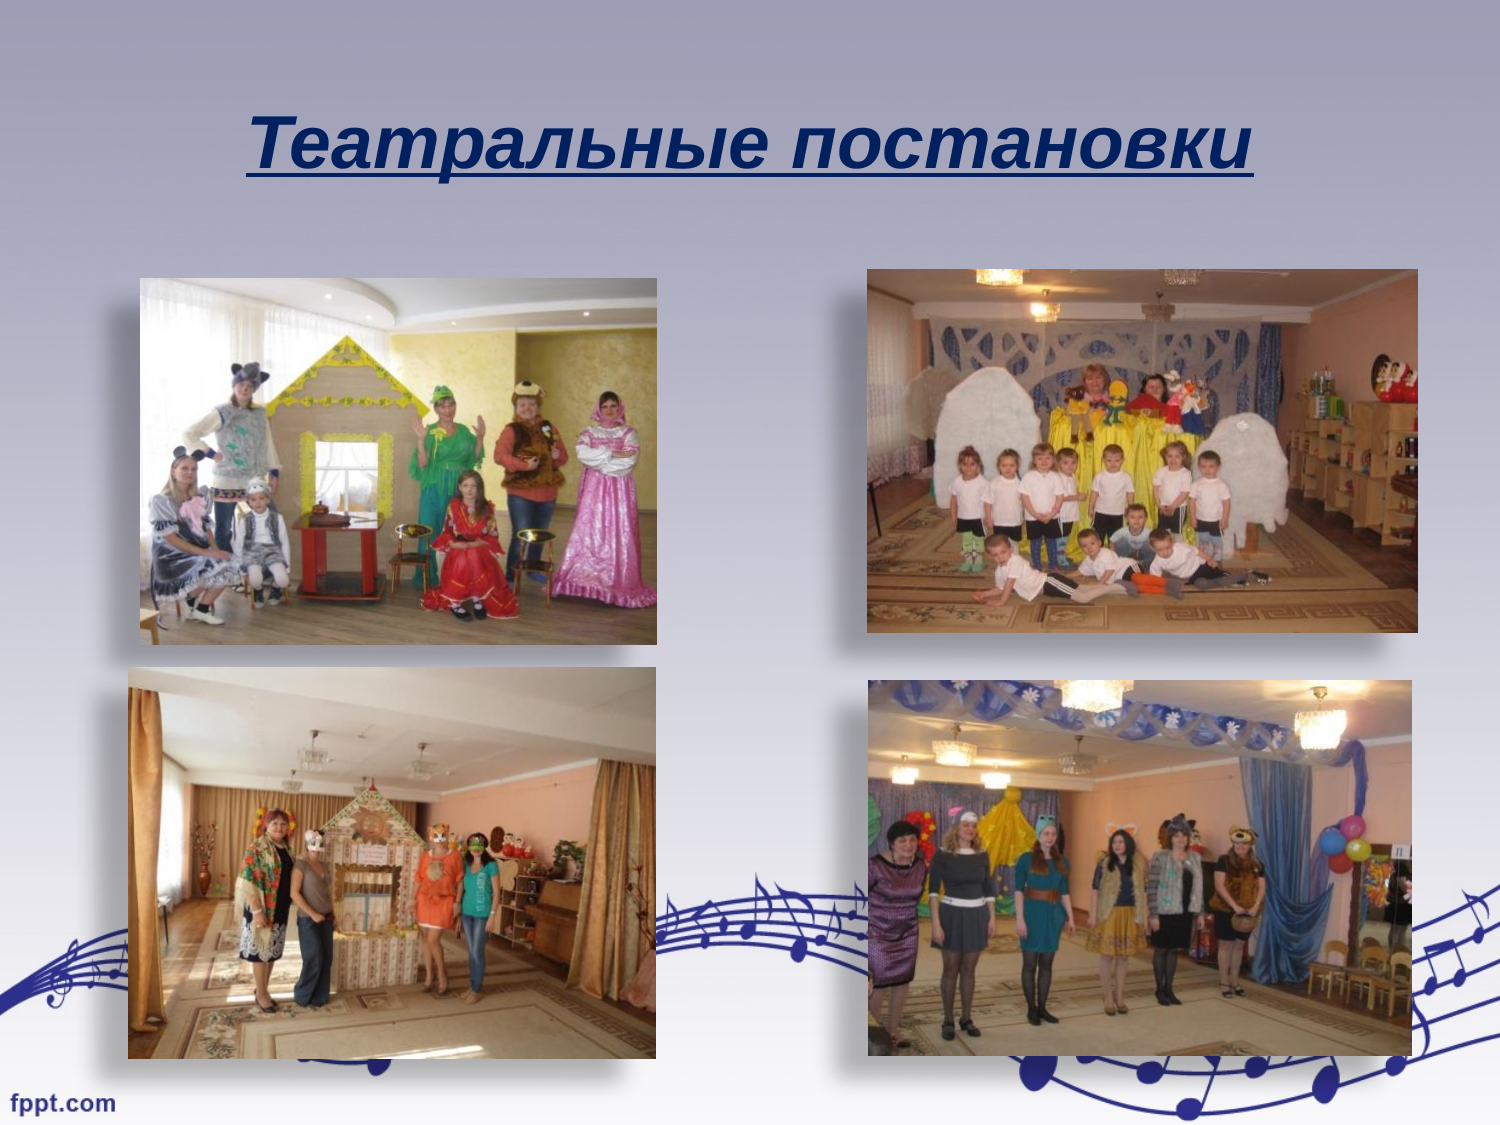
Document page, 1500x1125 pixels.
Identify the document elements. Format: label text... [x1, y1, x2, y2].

picture [0, 0, 1500, 1125]
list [140, 278, 657, 645]
title Театральные постановки [74, 44, 1426, 233]
